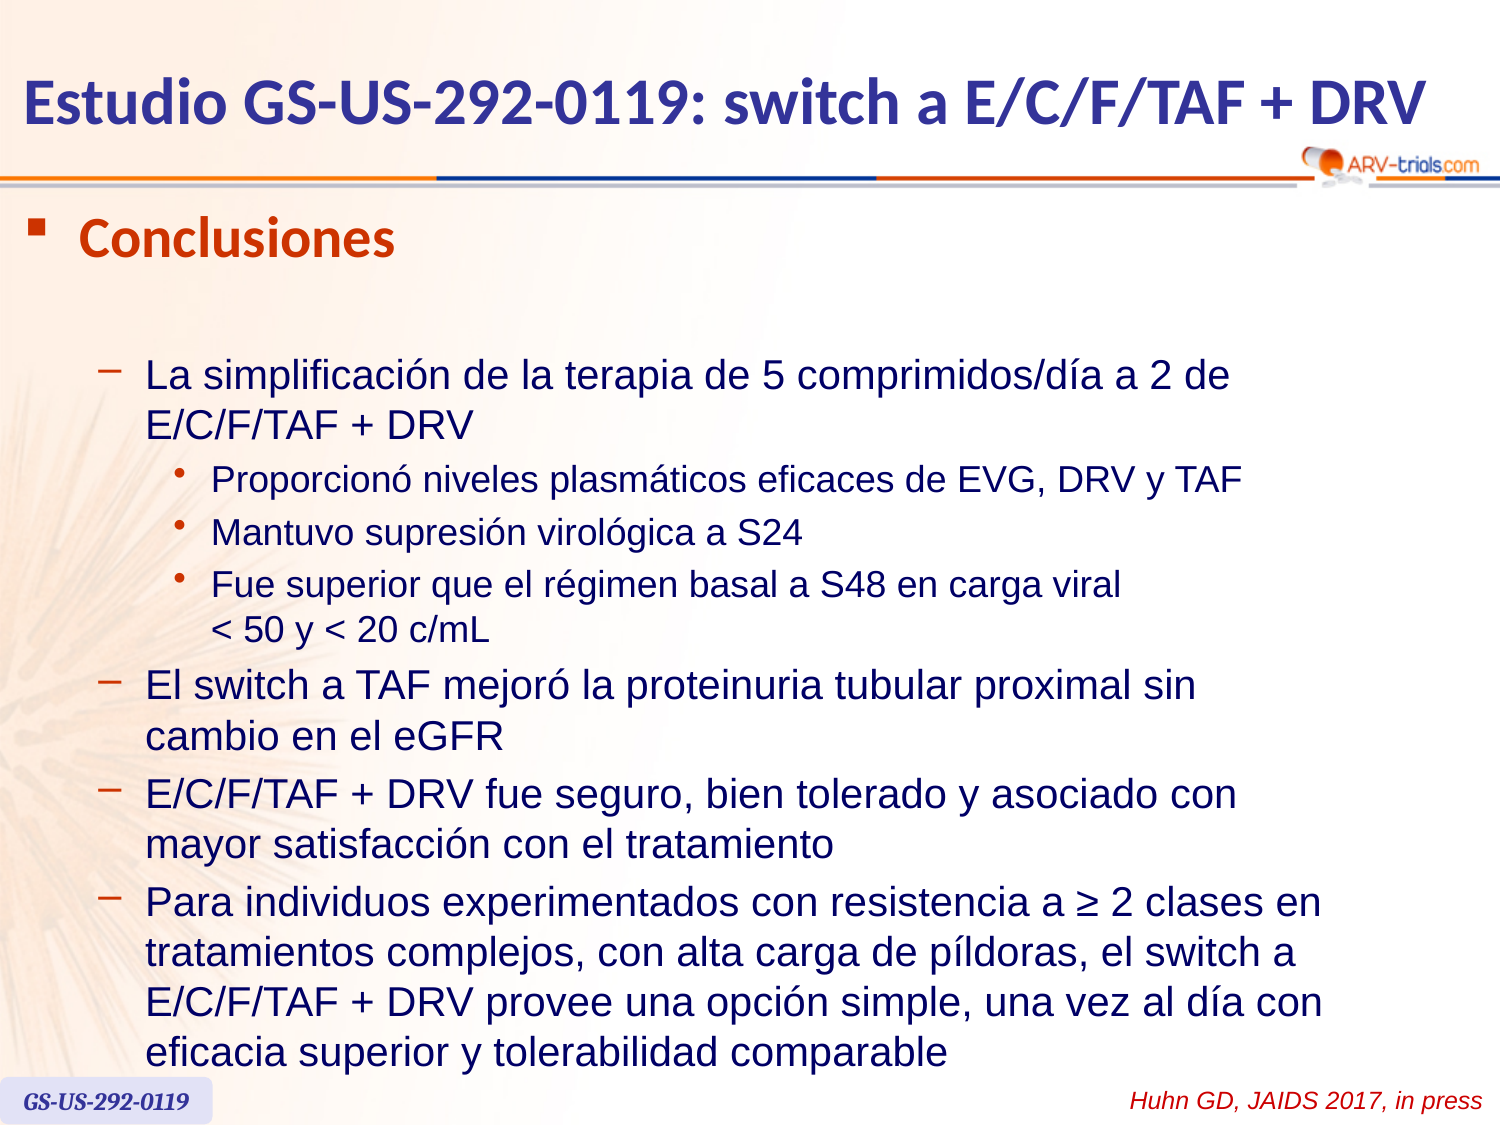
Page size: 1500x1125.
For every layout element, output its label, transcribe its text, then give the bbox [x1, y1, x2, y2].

text_box Huhn GD, JAIDS 2017, in press [821, 1076, 1499, 1122]
title Estudio GS-US-292-0119: switch a E/C/F/TAF + DRV [8, 6, 1494, 190]
picture [0, 0, 1500, 1125]
list Conclusiones La simplificación de la terapia de 5 comprimidos/día a 2 de E/C/F/TAF + DRV Proporcionó niveles plasmáticos eficaces de EVG, DRV y TAF Mantuvo supresión virológica a S24 Fue superior que el régimen basal a S48 en carga viral < 50 y < 20 c/mL El switch a TAF mejoró la proteinuria tubular proximal sin cambio en el eGFR E/C/F/TAF + DRV fue seguro, bien tolerado y asociado con mayor satisfacción con el tratamiento Para individuos experimentados con resistencia a ≥ 2 clases en tratamientos complejos, con alta carga de píldoras, el switch a E/C/F/TAF + DRV provee una opción simple, una vez al día con eficacia superior y tolerabilidad comparable [8, 191, 1353, 1062]
text_box GS-US-292-0119 [0, 1076, 213, 1125]
